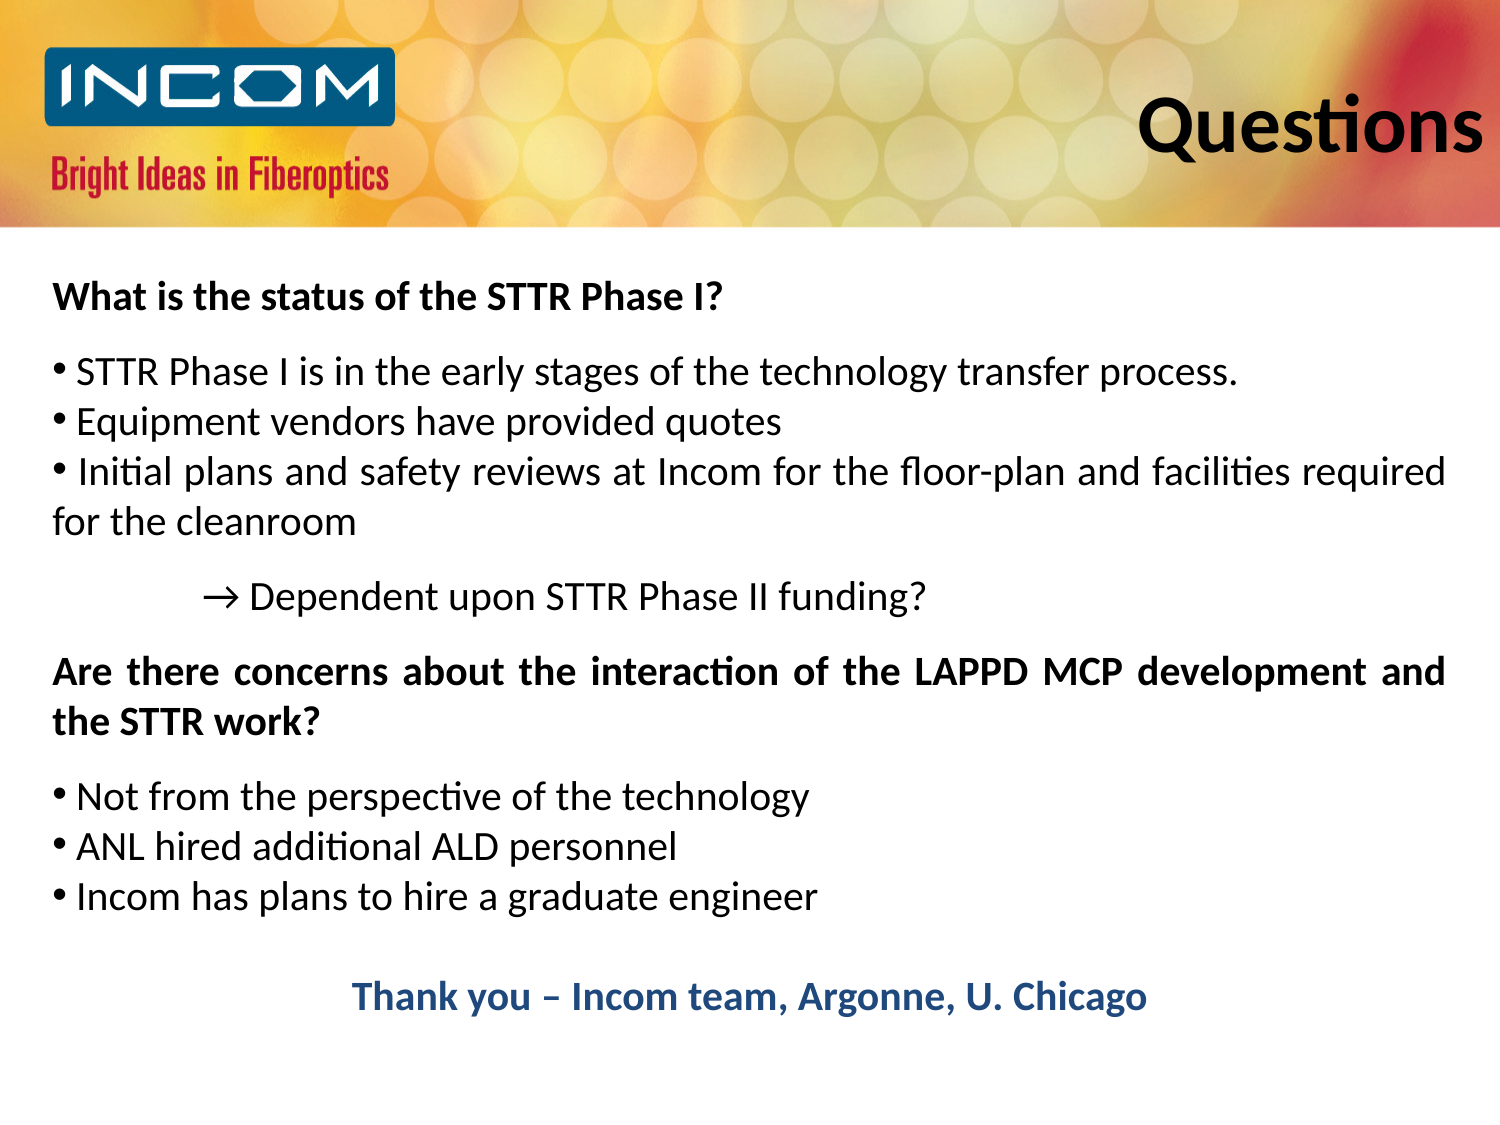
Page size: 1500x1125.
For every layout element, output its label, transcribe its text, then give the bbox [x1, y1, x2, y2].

picture [235, 66, 301, 107]
picture [161, 66, 219, 108]
picture [85, 65, 146, 106]
picture [0, 0, 1500, 1125]
picture [317, 65, 362, 105]
text_box What is the status of the STTR Phase I? STTR Phase I is in the early stages of the technology transfer process. Equipment vendors have provided quotes Initial plans and safety reviews at Incom for the floor-plan and facilities required for the cleanroom → Dependent upon STTR Phase II funding? Are there concerns about the interaction of the LAPPD MCP development and the STTR work? Not from the perspective of the technology ANL hired additional ALD personnel Incom has plans to hire a graduate engineer Thank you – Incom team, Argonne, U. Chicago [37, 261, 1463, 1027]
text_box Questions [362, 24, 1500, 213]
picture [62, 66, 71, 106]
